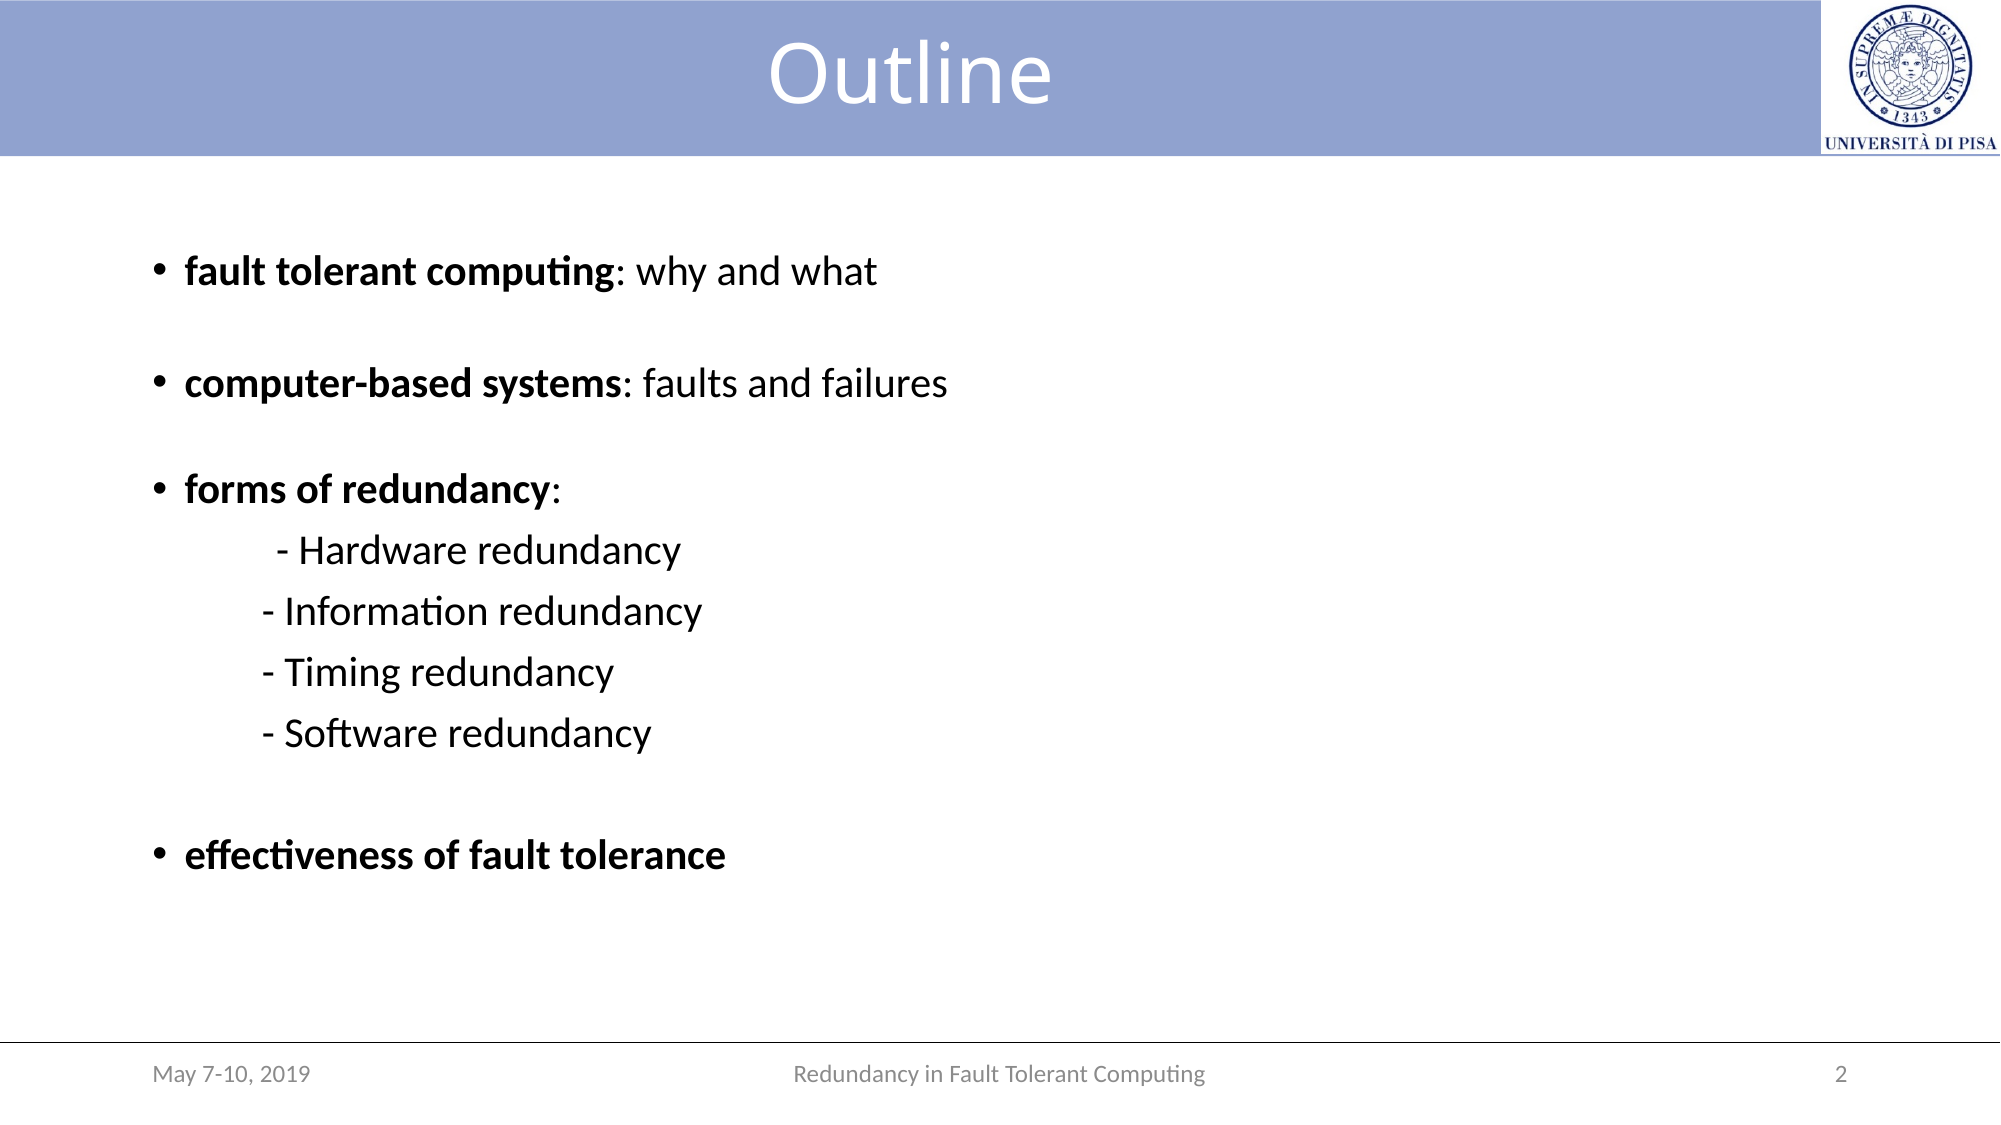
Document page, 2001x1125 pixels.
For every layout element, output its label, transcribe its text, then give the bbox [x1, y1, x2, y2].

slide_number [137, 1042, 588, 1103]
slide_number 2 [1412, 1042, 1863, 1103]
title Outline [0, 0, 1822, 154]
list fault tolerant computing: why and what computer-based systems: faults and failures forms of redundancy: - Hardware redundancy - Information redundancy - Timing redundancy - Software redundancy effectiveness of fault tolerance [137, 241, 1863, 955]
picture [1822, 0, 2000, 154]
footer Redundancy in Fault Tolerant Computing [662, 1042, 1338, 1103]
